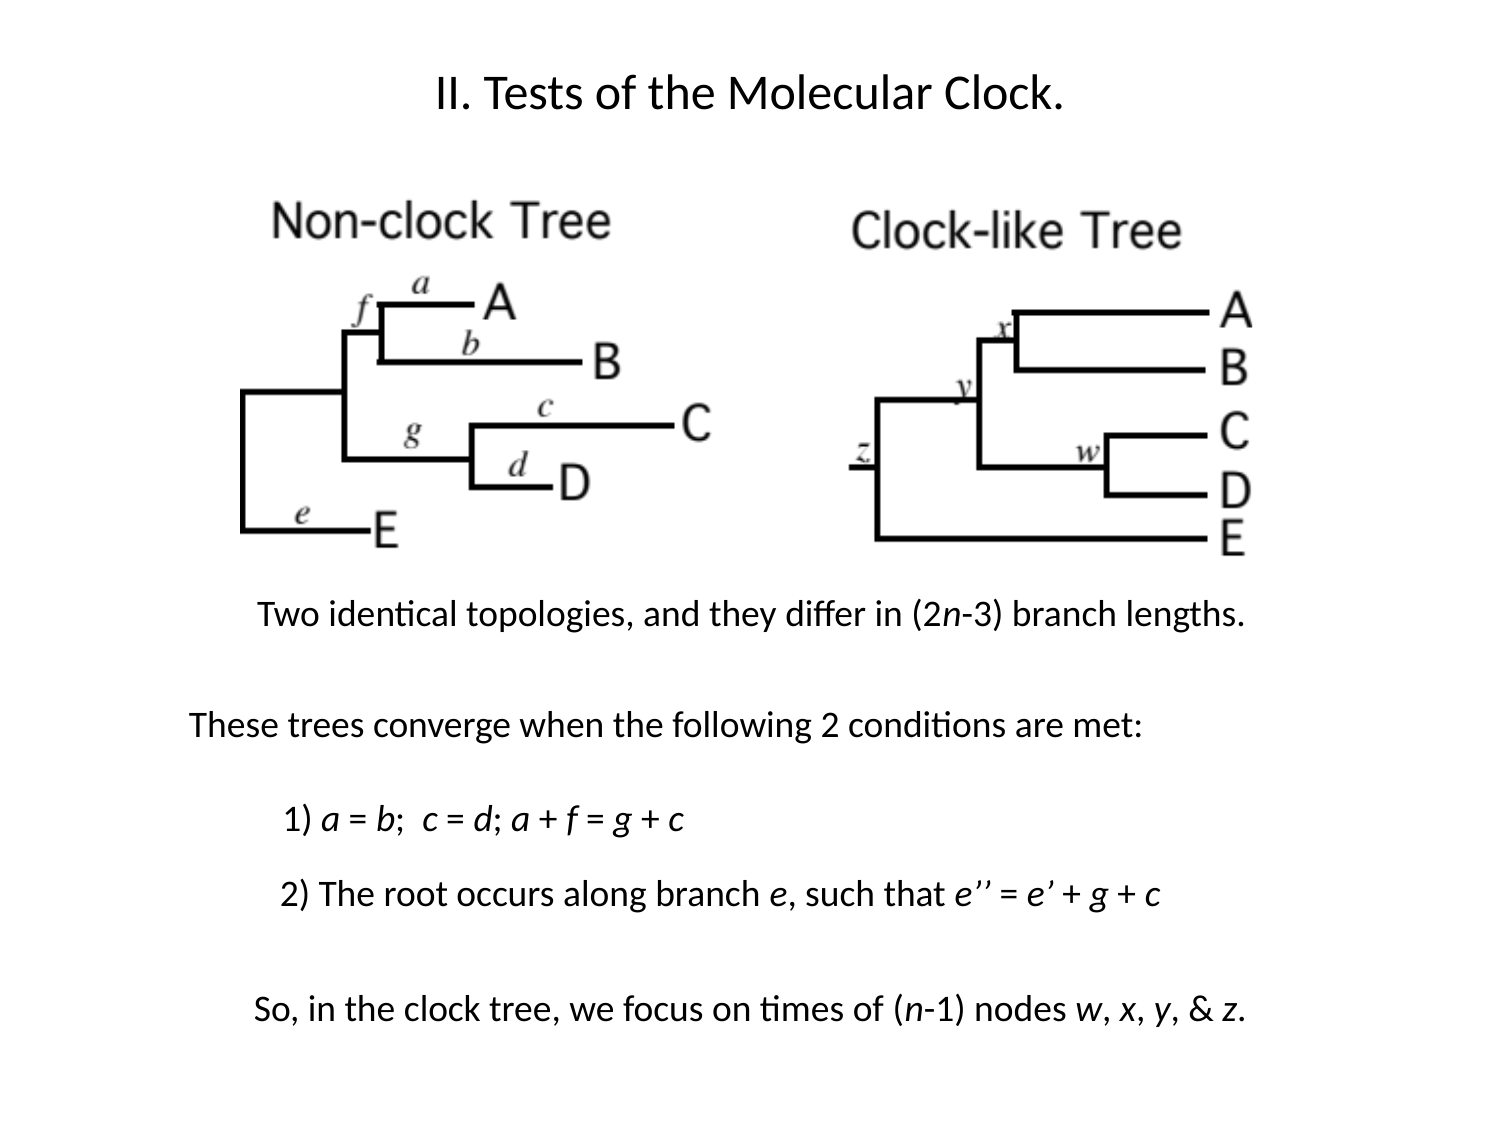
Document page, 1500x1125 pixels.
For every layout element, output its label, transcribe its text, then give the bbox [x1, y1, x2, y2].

text_box So, in the clock tree, we focus on times of (n-1) nodes w, x, y, & z. [199, 976, 1301, 1037]
text_box 2) The root occurs along branch e, such that e’’ = e’ + g + c [265, 862, 1294, 922]
text_box These trees converge when the following 2 conditions are met: [174, 692, 1322, 753]
text_box 1) a = b; c = d; a + f = g + c [267, 786, 699, 846]
text_box II. Tests of the Molecular Clock. [419, 51, 1081, 127]
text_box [151, 191, 1352, 643]
